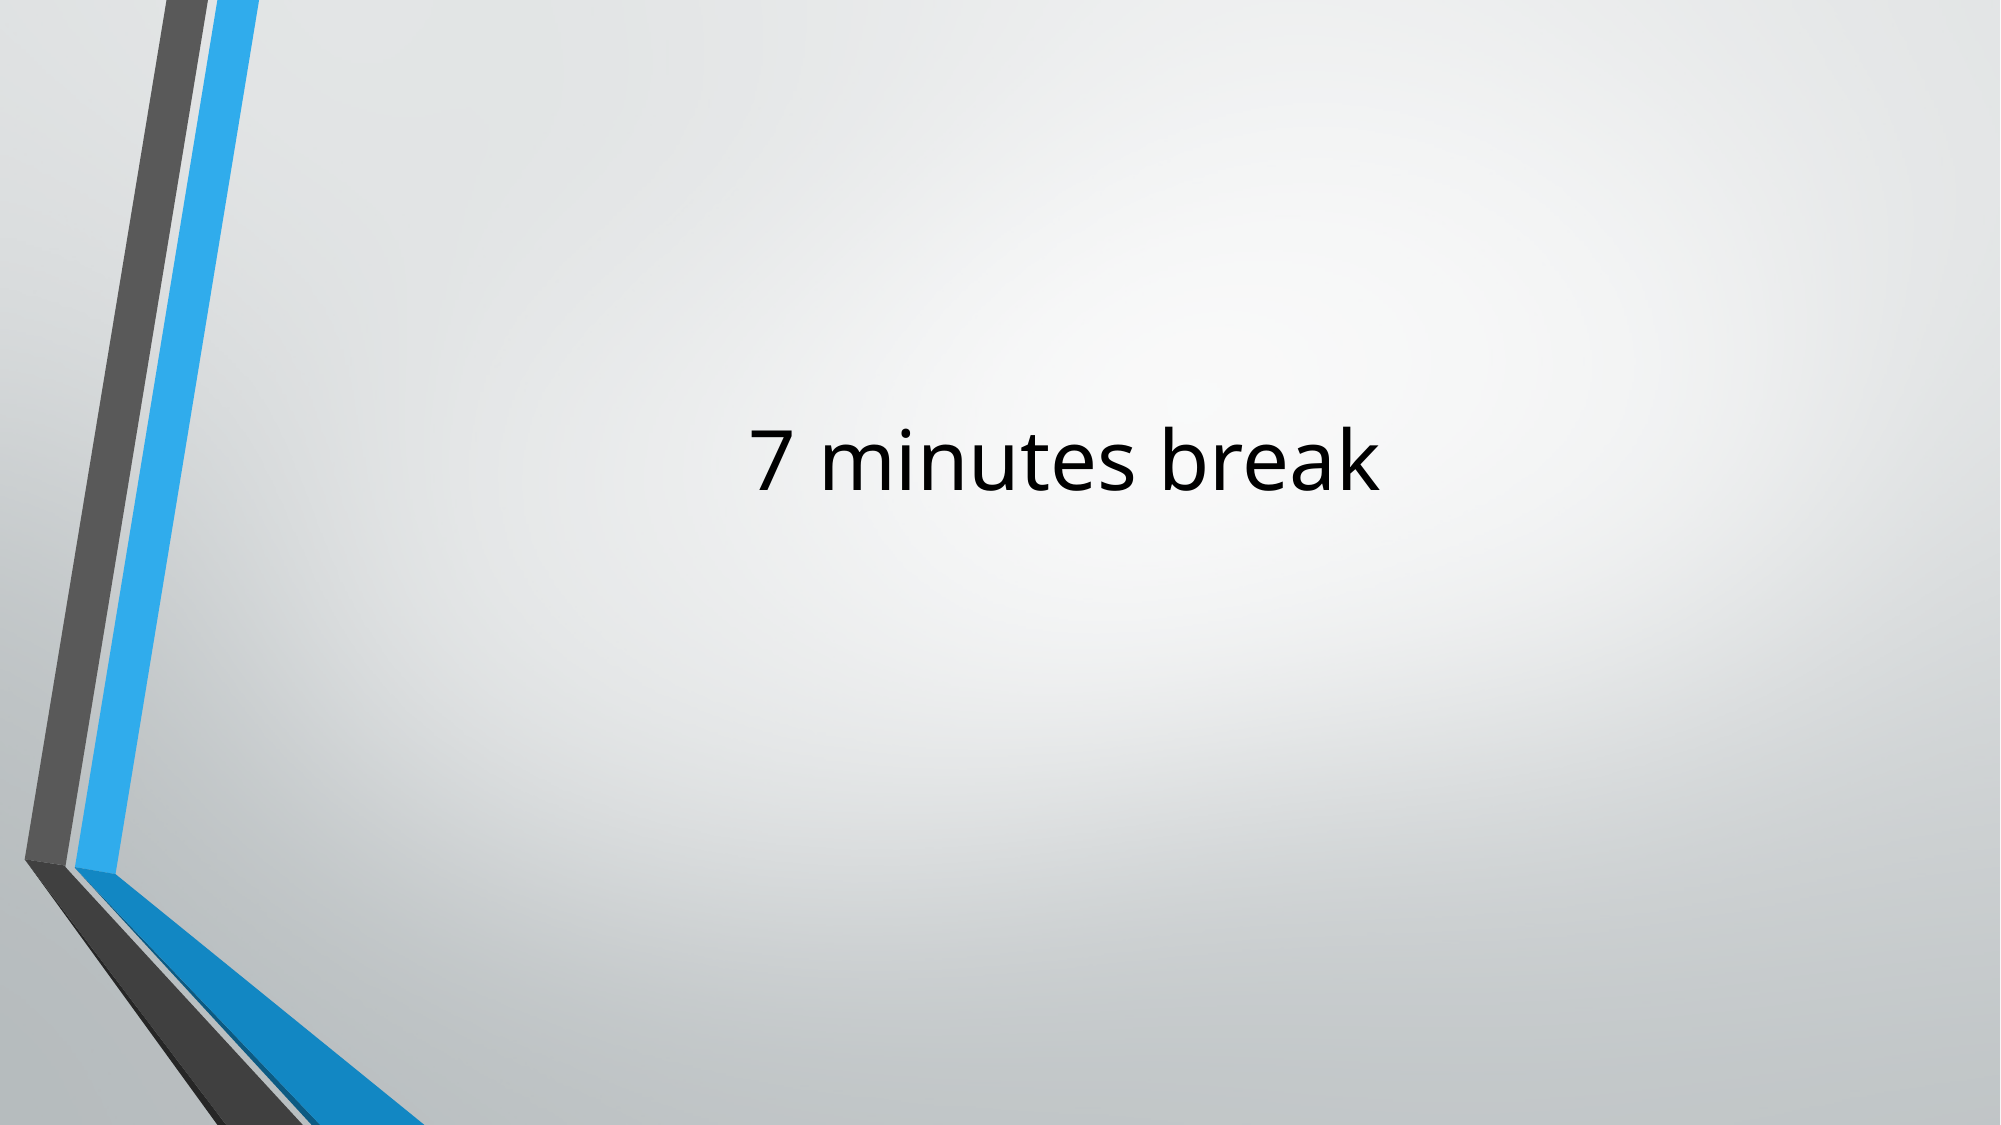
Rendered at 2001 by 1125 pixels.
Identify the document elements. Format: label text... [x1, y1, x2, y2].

title 7 minutes break [243, 112, 1887, 803]
